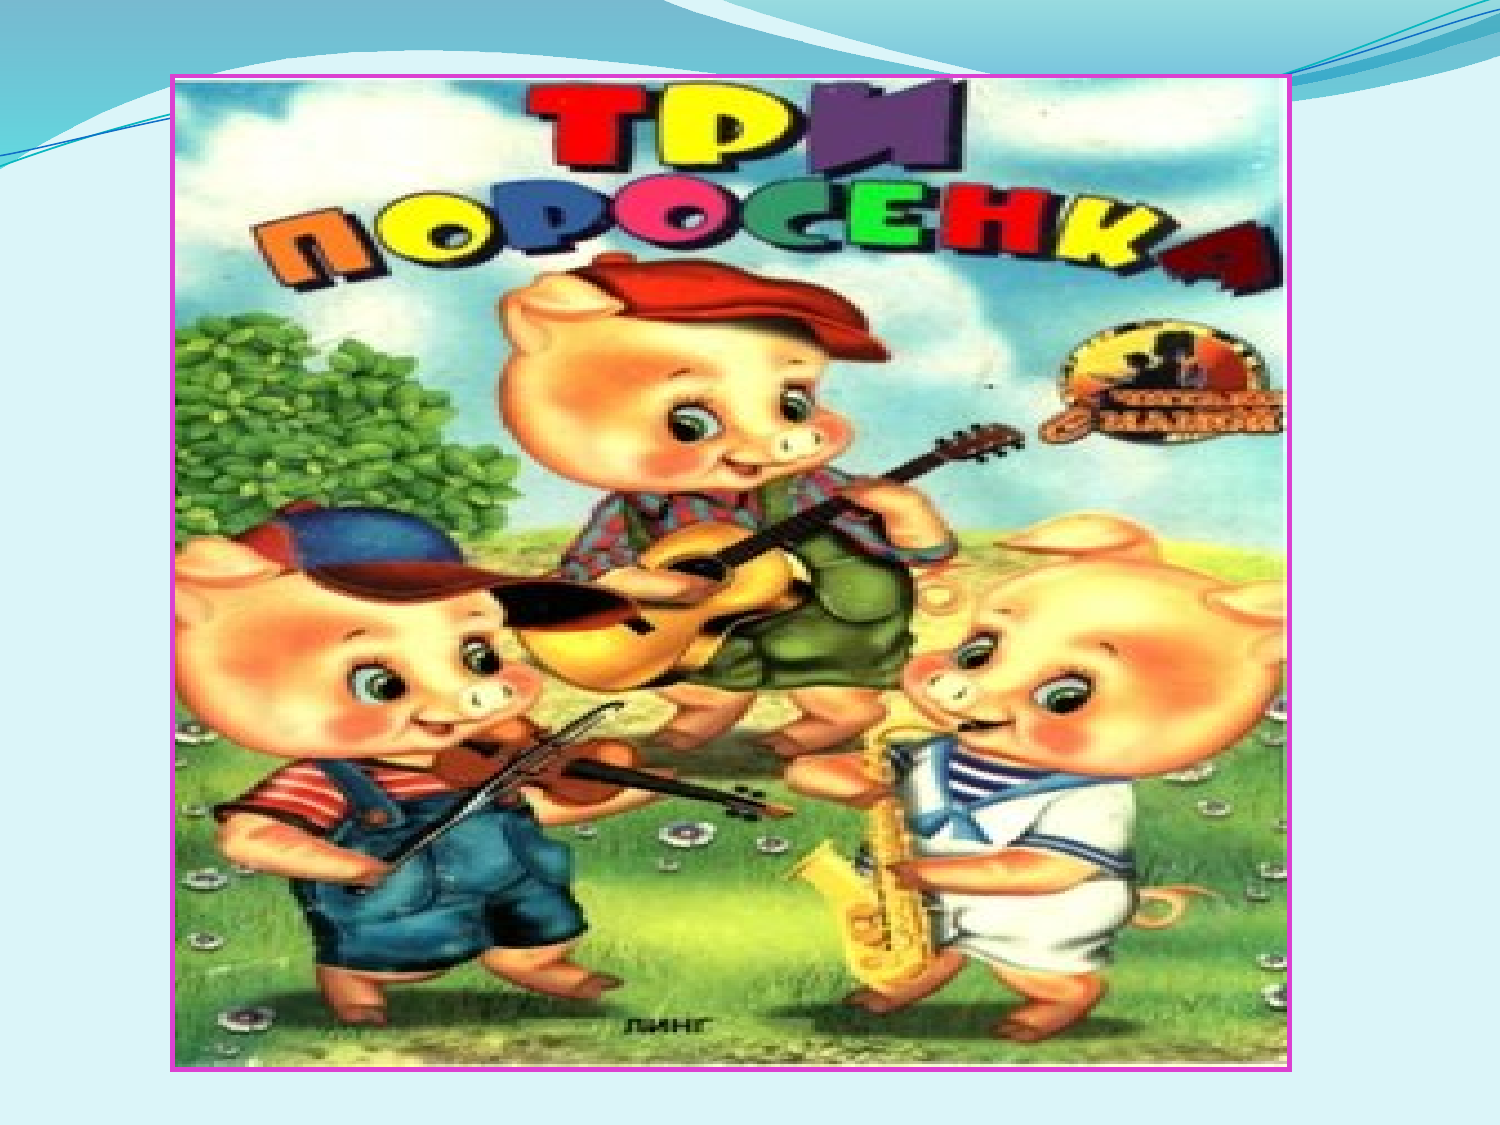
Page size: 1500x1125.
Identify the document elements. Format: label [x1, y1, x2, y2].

picture [174, 77, 1288, 1068]
